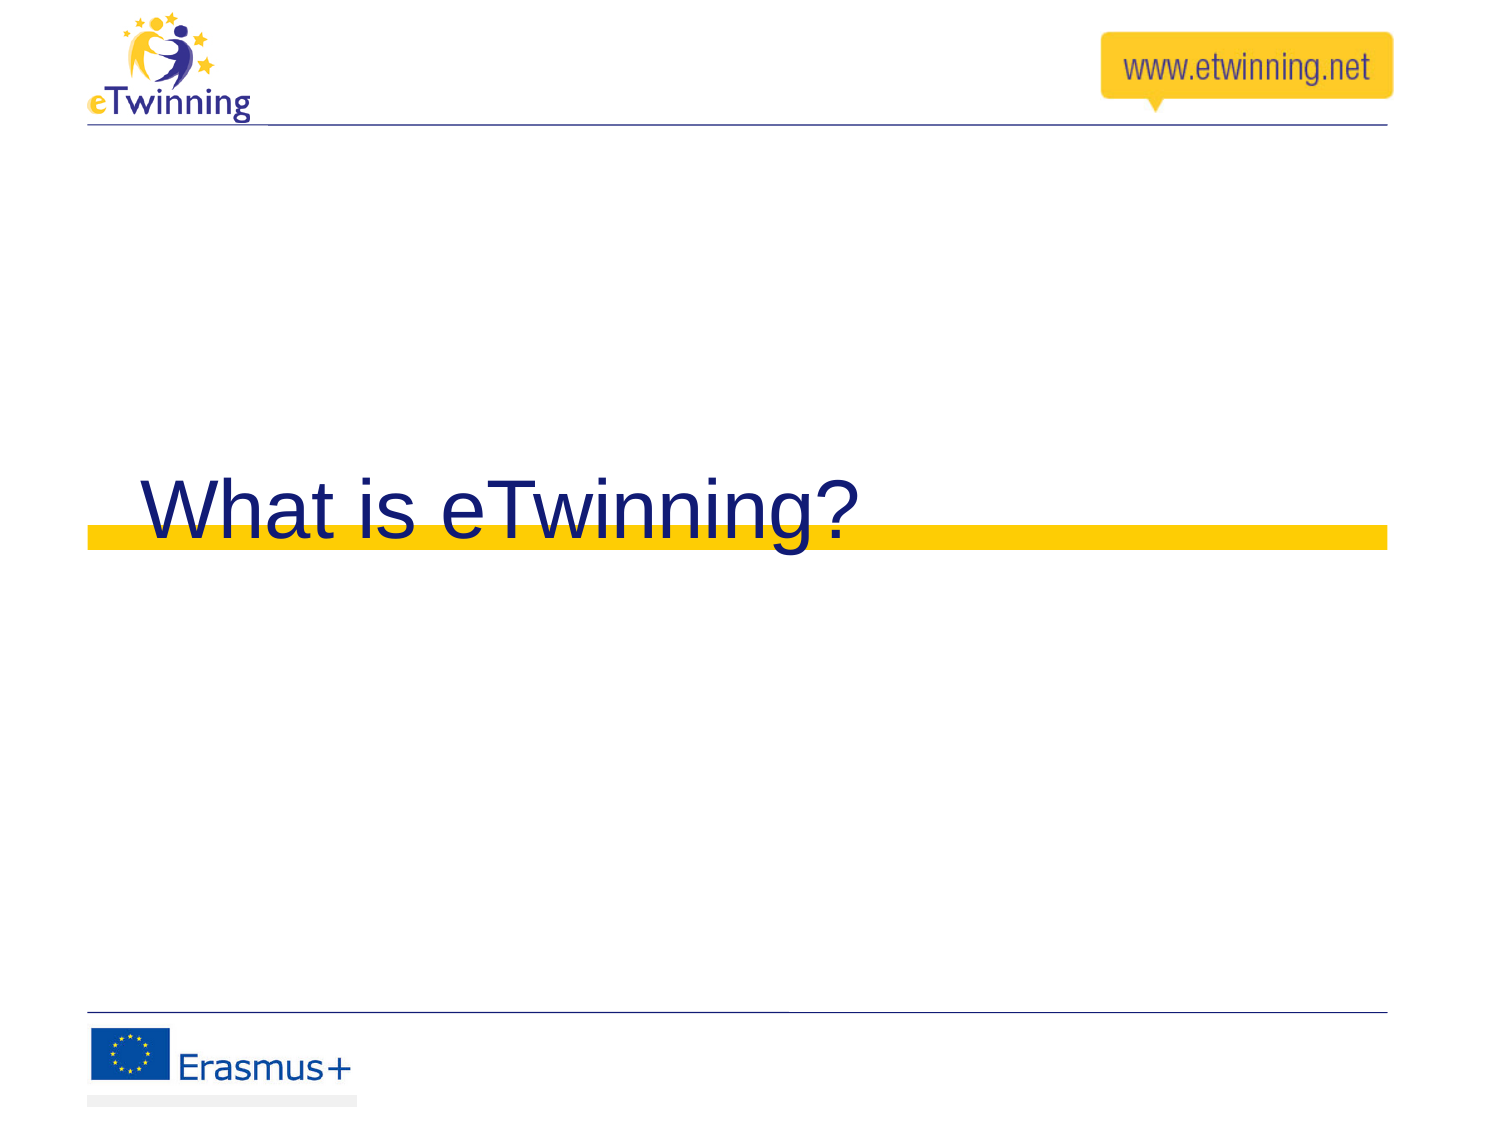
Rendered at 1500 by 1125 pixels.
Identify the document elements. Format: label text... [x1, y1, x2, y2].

picture [87, 1022, 357, 1107]
title What is eTwinning? [125, 224, 1388, 563]
picture [87, 12, 250, 123]
picture [1100, 31, 1394, 113]
